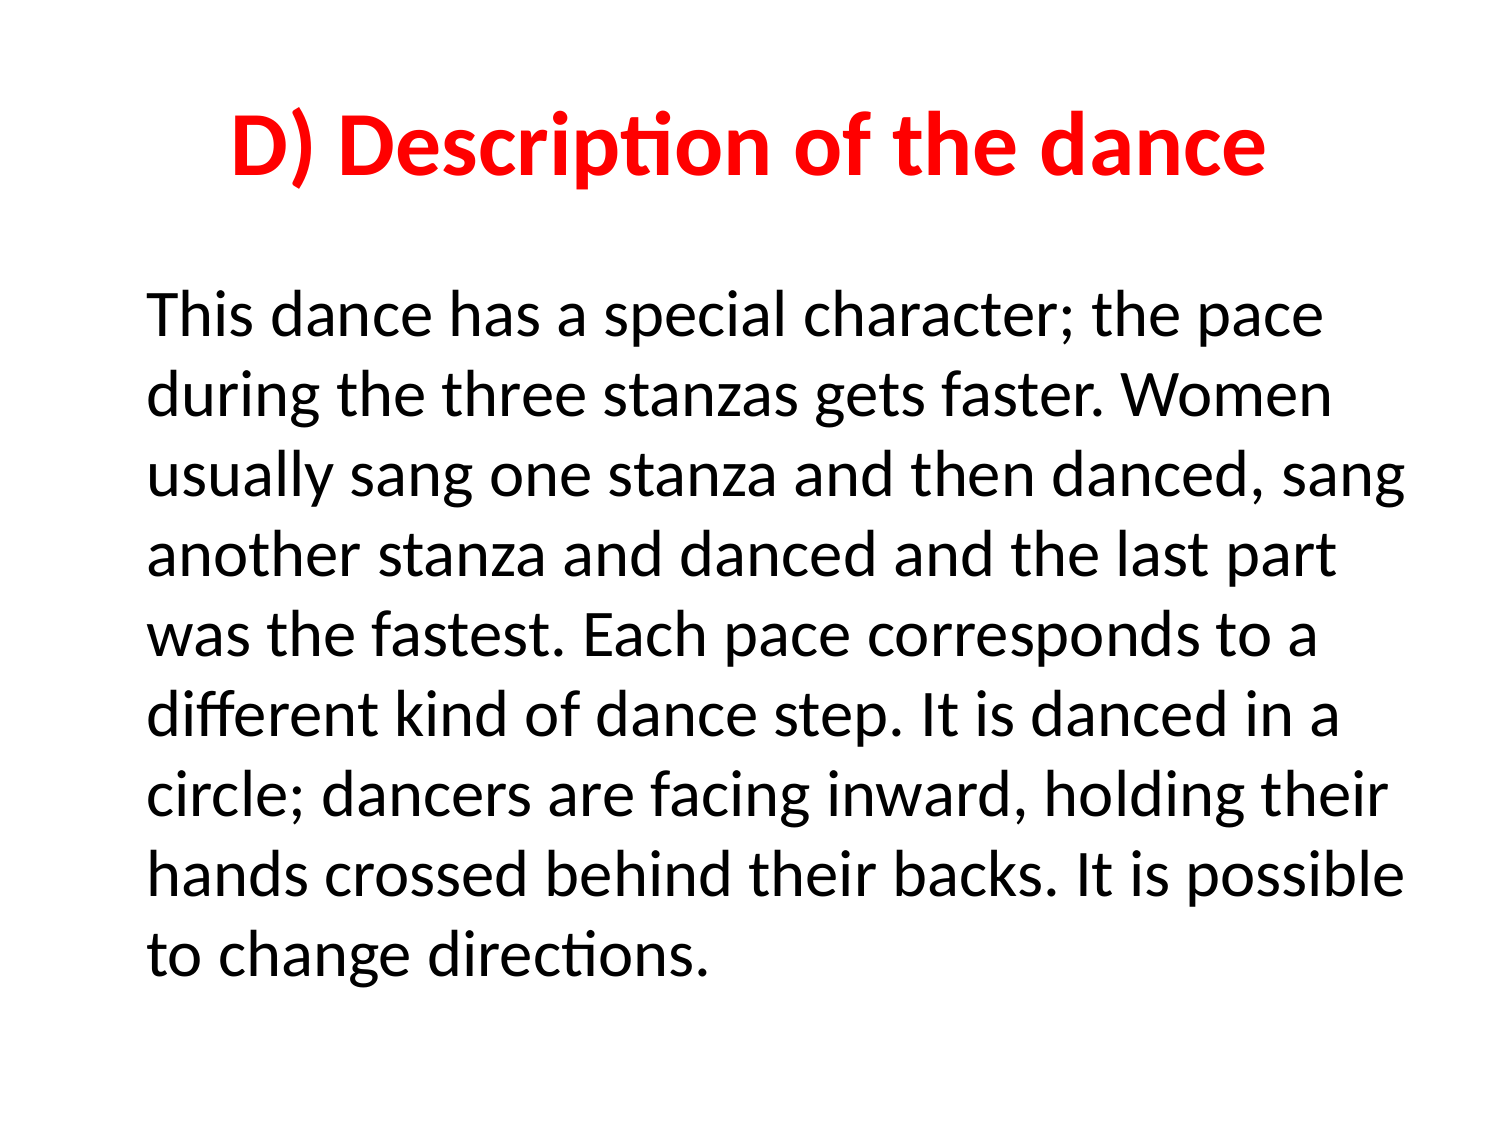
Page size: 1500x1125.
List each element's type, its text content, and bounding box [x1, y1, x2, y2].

title D) Description of the dance [75, 45, 1425, 233]
list This dance has a special character; the pace during the three stanzas gets faster. Women usually sang one stanza and then danced, sang another stanza and danced and the last part was the fastest. Each pace corresponds to a different kind of dance step. It is danced in a circle; dancers are facing inward, holding their hands crossed behind their backs. It is possible to change directions. [75, 262, 1425, 1005]
